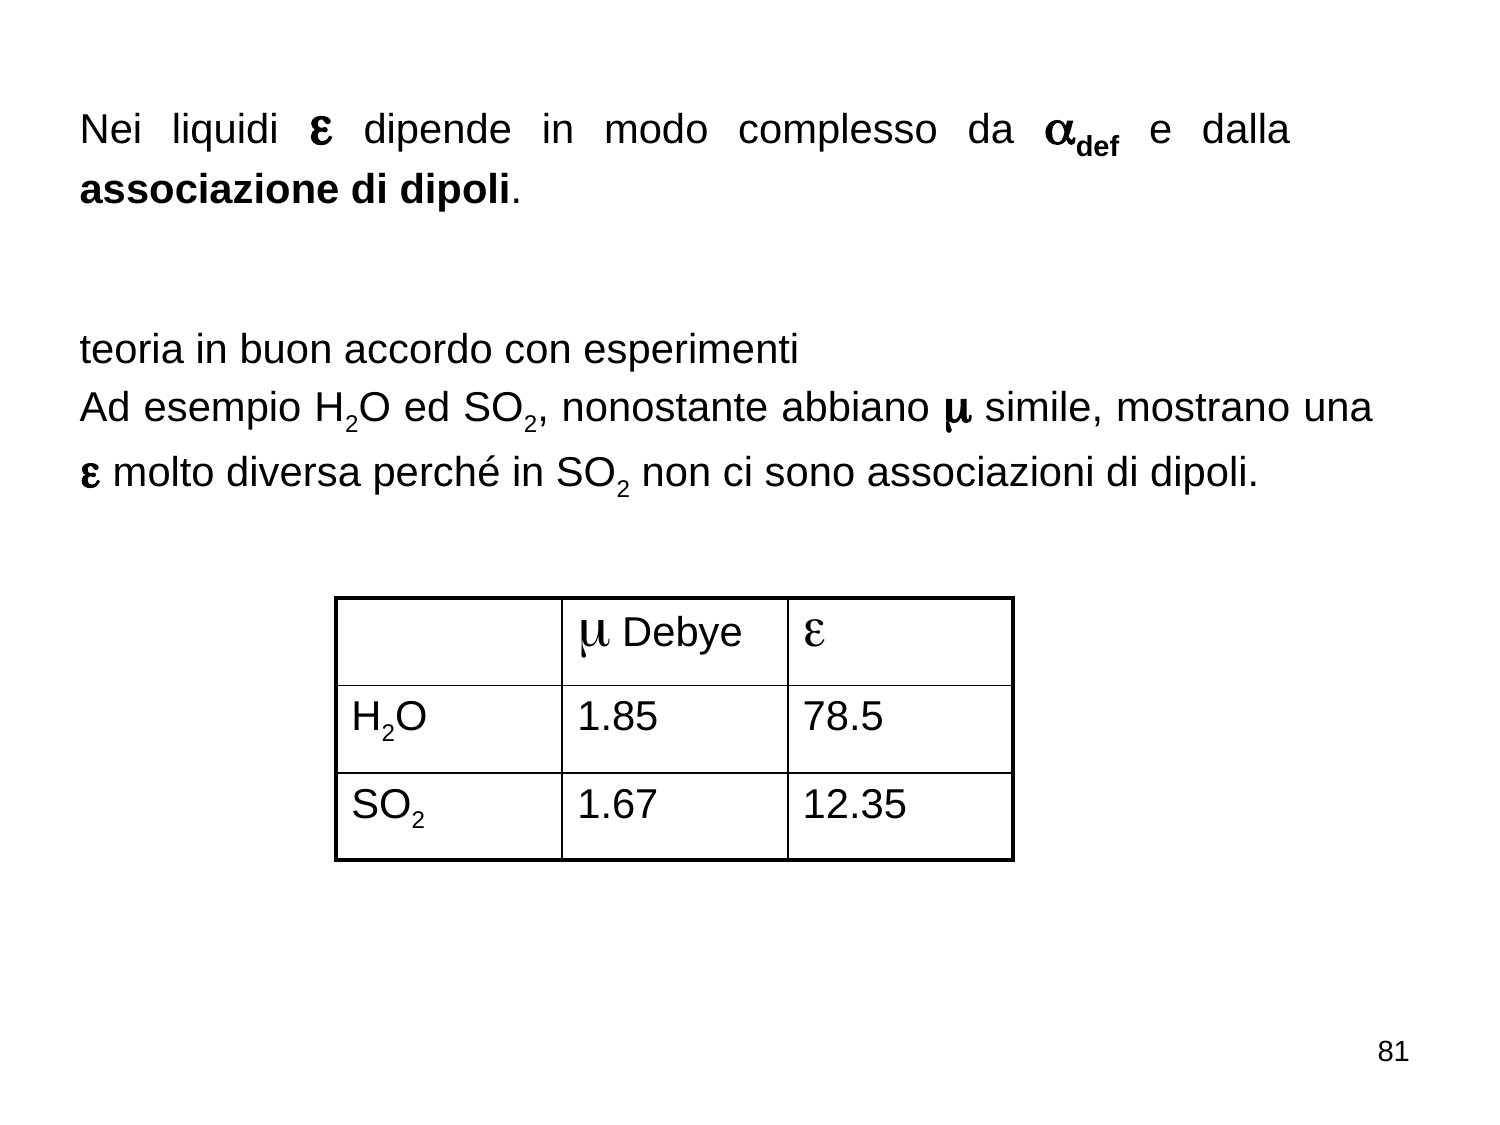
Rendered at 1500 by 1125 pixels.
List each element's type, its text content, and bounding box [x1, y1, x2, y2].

table_cell H2O [338, 686, 561, 772]
text_box Nei liquidi e dipende in modo complesso da adef e dalla associazione di dipoli. [64, 78, 1306, 220]
table_cell 78.5 [789, 686, 1011, 772]
table_cell 1.85 [563, 686, 787, 772]
table_cell SO2 [338, 774, 561, 858]
table_header [338, 600, 561, 685]
table_cell 1.67 [563, 774, 787, 858]
table_header e [789, 600, 1011, 685]
table_cell 12.35 [789, 774, 1011, 858]
slide_number 81 [1074, 1024, 1426, 1103]
text_box teoria in buon accordo con esperimenti Ad esempio H2O ed SO2, nonostante abbiano m simile, mostrano una e molto diversa perché in SO2 non ci sono associazioni di dipoli. [64, 314, 1388, 510]
table_header m Debye [563, 600, 787, 685]
